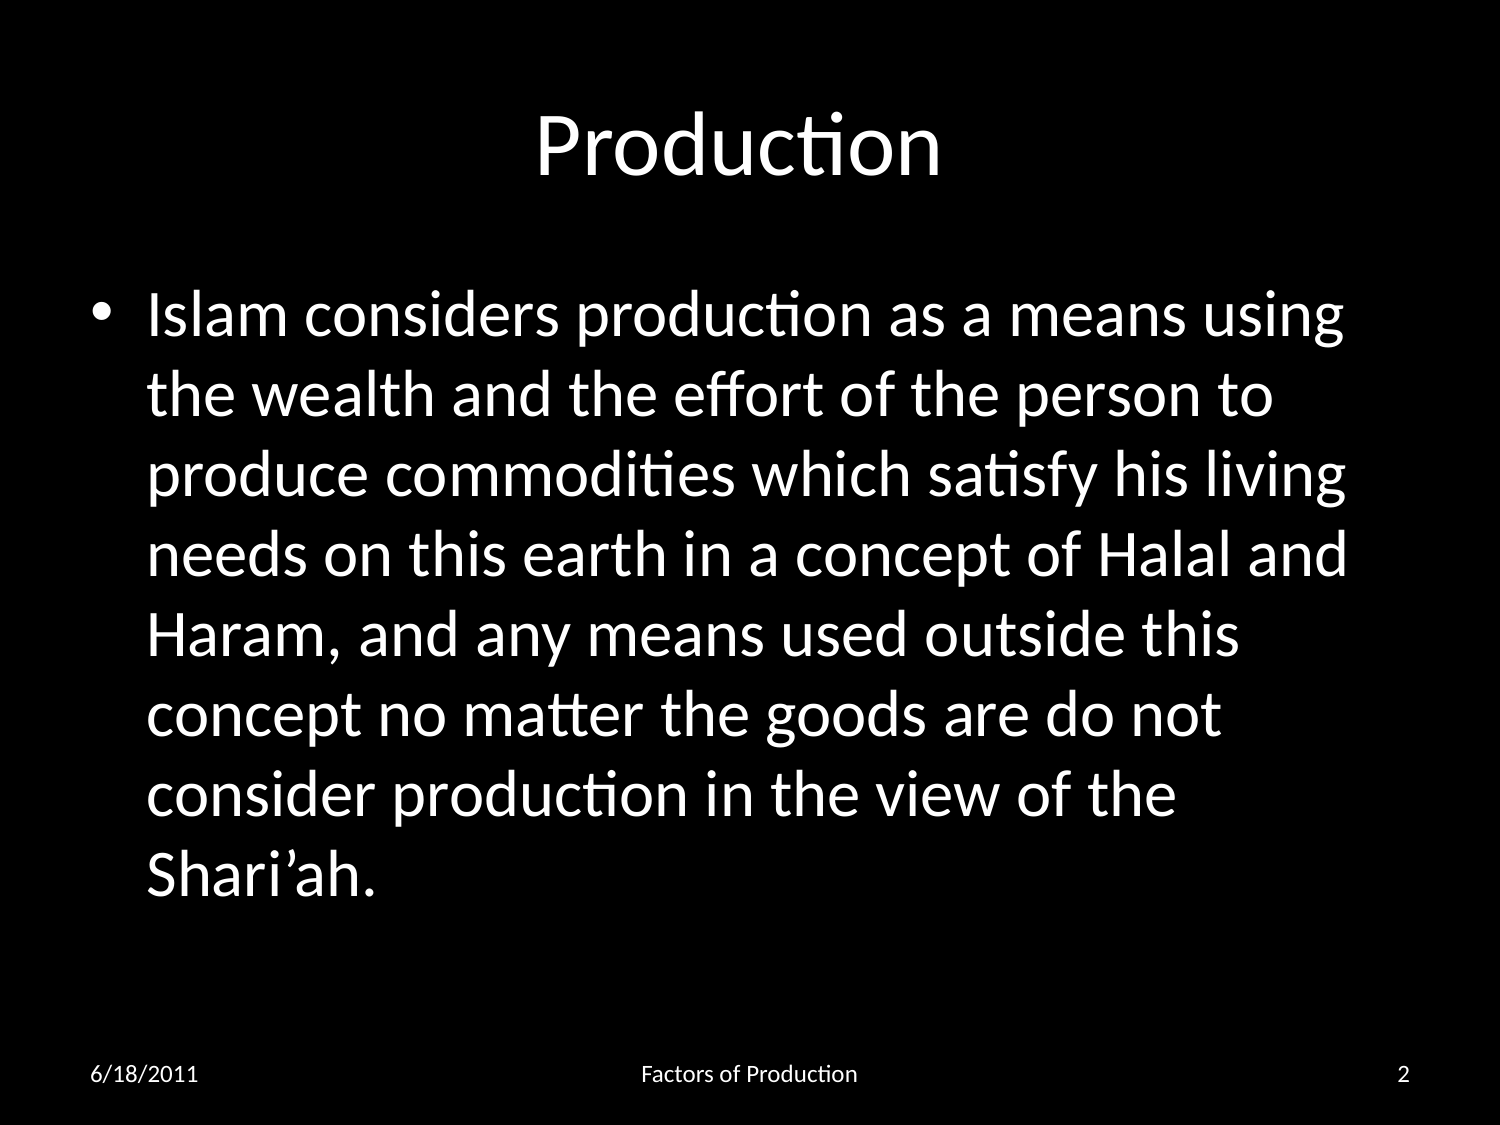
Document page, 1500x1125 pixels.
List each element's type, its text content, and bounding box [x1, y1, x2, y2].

slide_number 2 [1074, 1042, 1425, 1103]
list Islam considers production as a means using the wealth and the effort of the person to produce commodities which satisfy his living needs on this earth in a concept of Halal and Haram, and any means used outside this concept no matter the goods are do not consider production in the view of the Shari’ah. [75, 262, 1425, 1005]
footer Factors of Production [512, 1042, 988, 1103]
title Production [75, 45, 1425, 233]
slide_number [75, 1042, 425, 1103]
